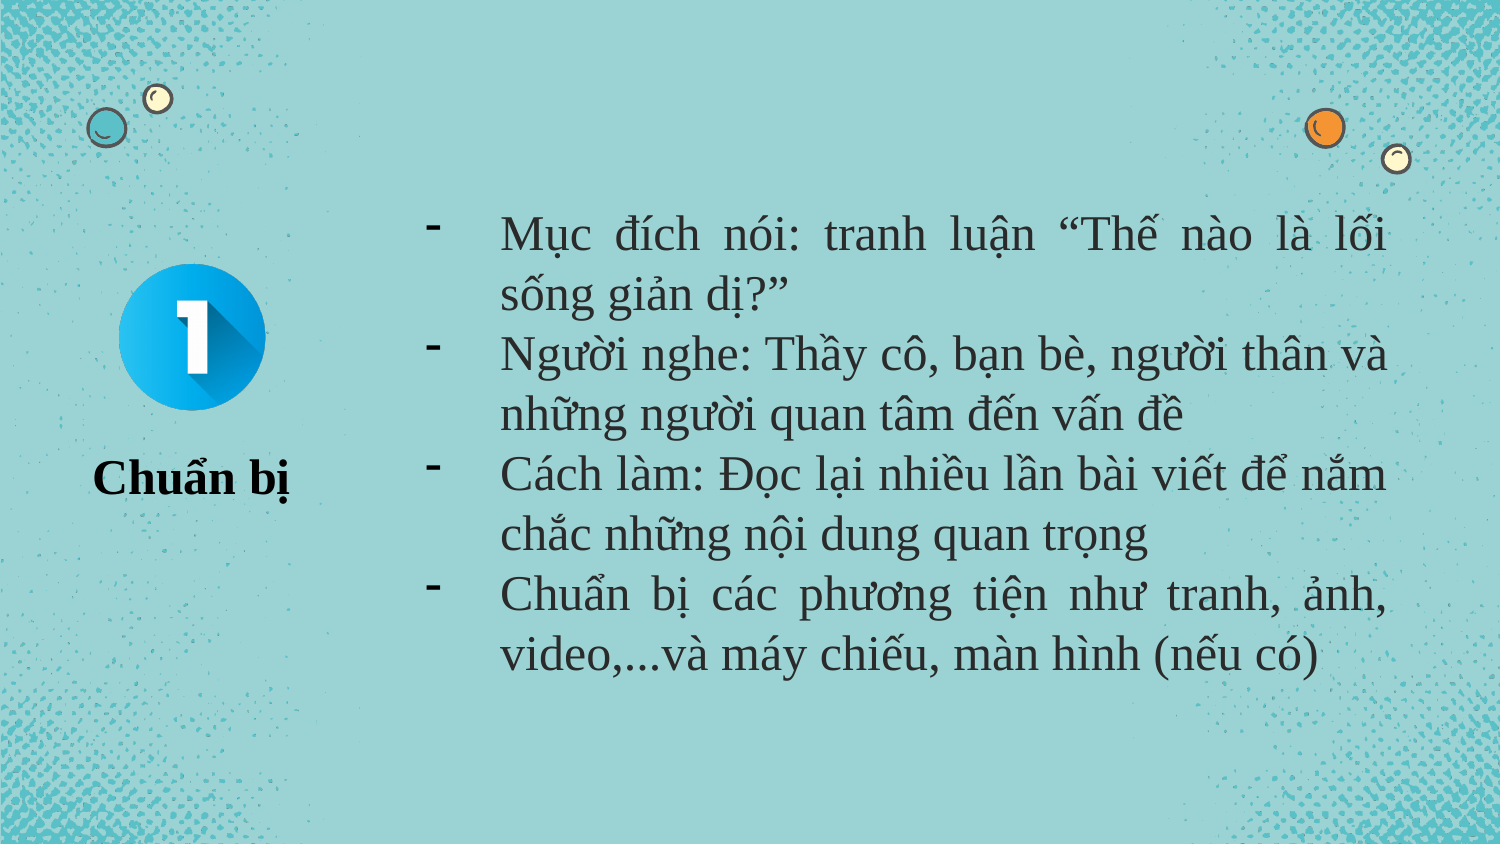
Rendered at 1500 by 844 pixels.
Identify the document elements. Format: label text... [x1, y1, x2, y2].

text_box Chuẩn bị [0, 442, 384, 520]
text_box Mục đích nói: tranh luận “Thế nào là lối sống giản dị?” Người nghe: Thầy cô, bạn bè, người thân và những người quan tâm đến vấn đề Cách làm: Đọc lại nhiều lần bài viết để nắm chắc những nội dung quan trọng Chuẩn bị các phương tiện như tranh, ảnh, video,...và máy chiếu, màn hình (nếu có) [410, 193, 1403, 688]
picture [1, 0, 1500, 844]
